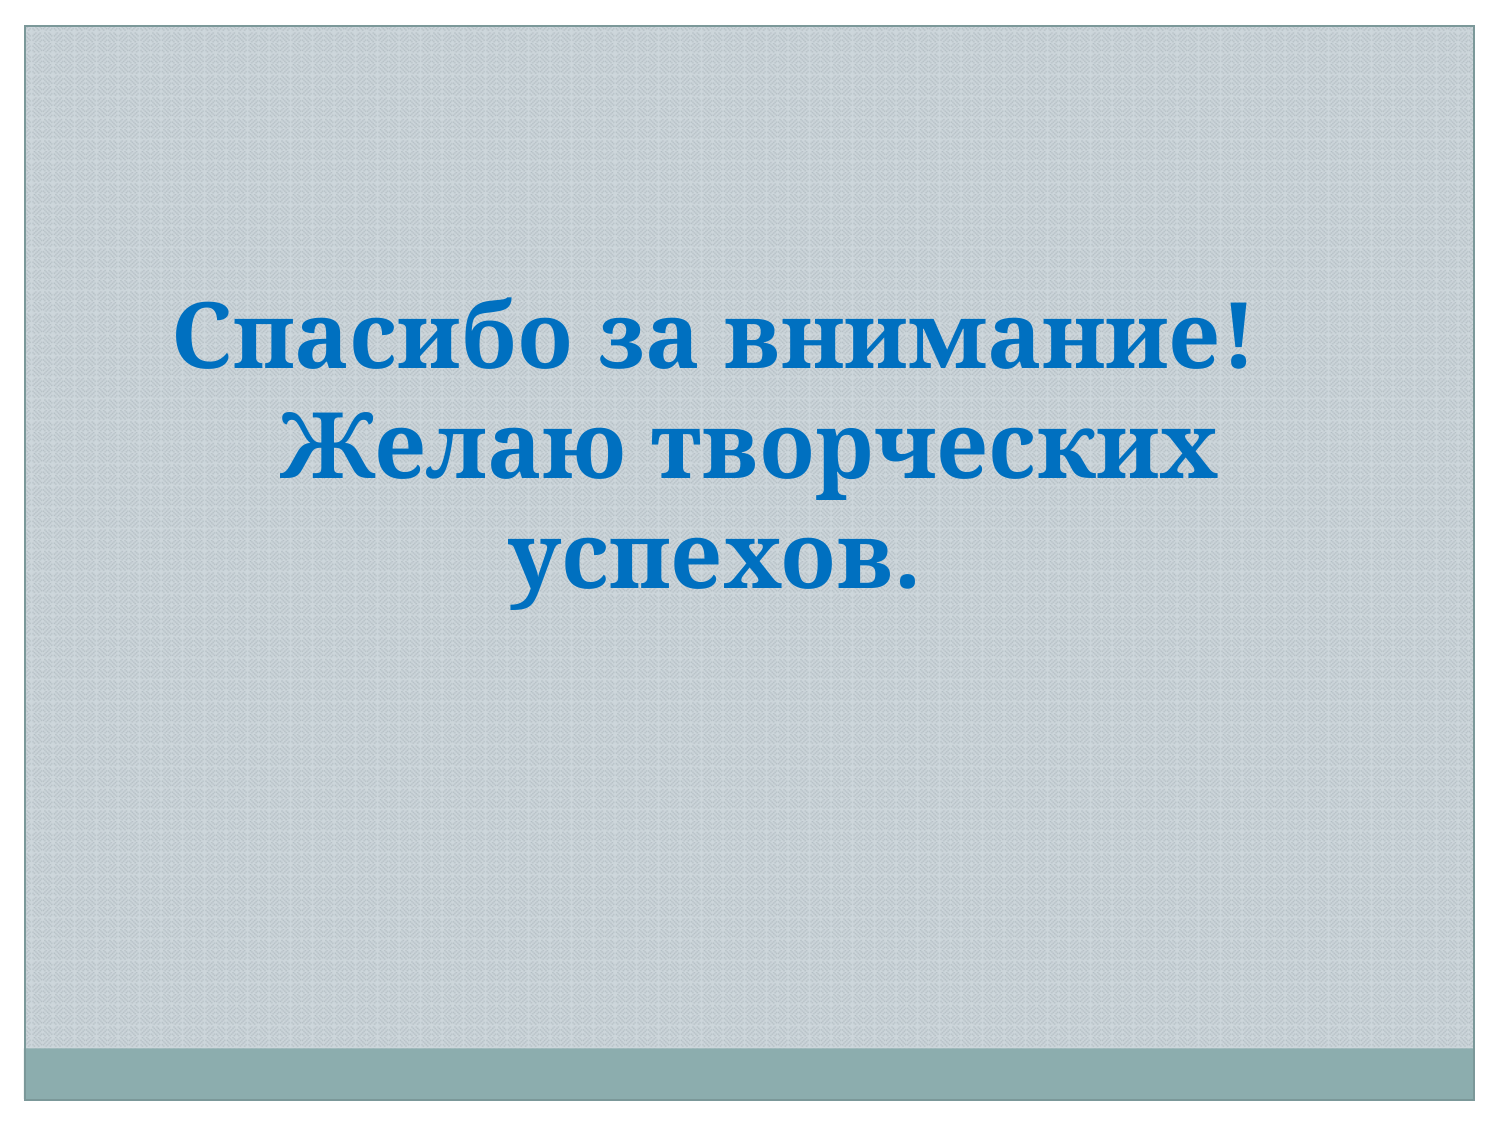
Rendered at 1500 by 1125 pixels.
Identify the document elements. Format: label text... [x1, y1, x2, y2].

text_box Спасибо за внимание! Желаю творческих успехов. [23, 269, 1407, 615]
